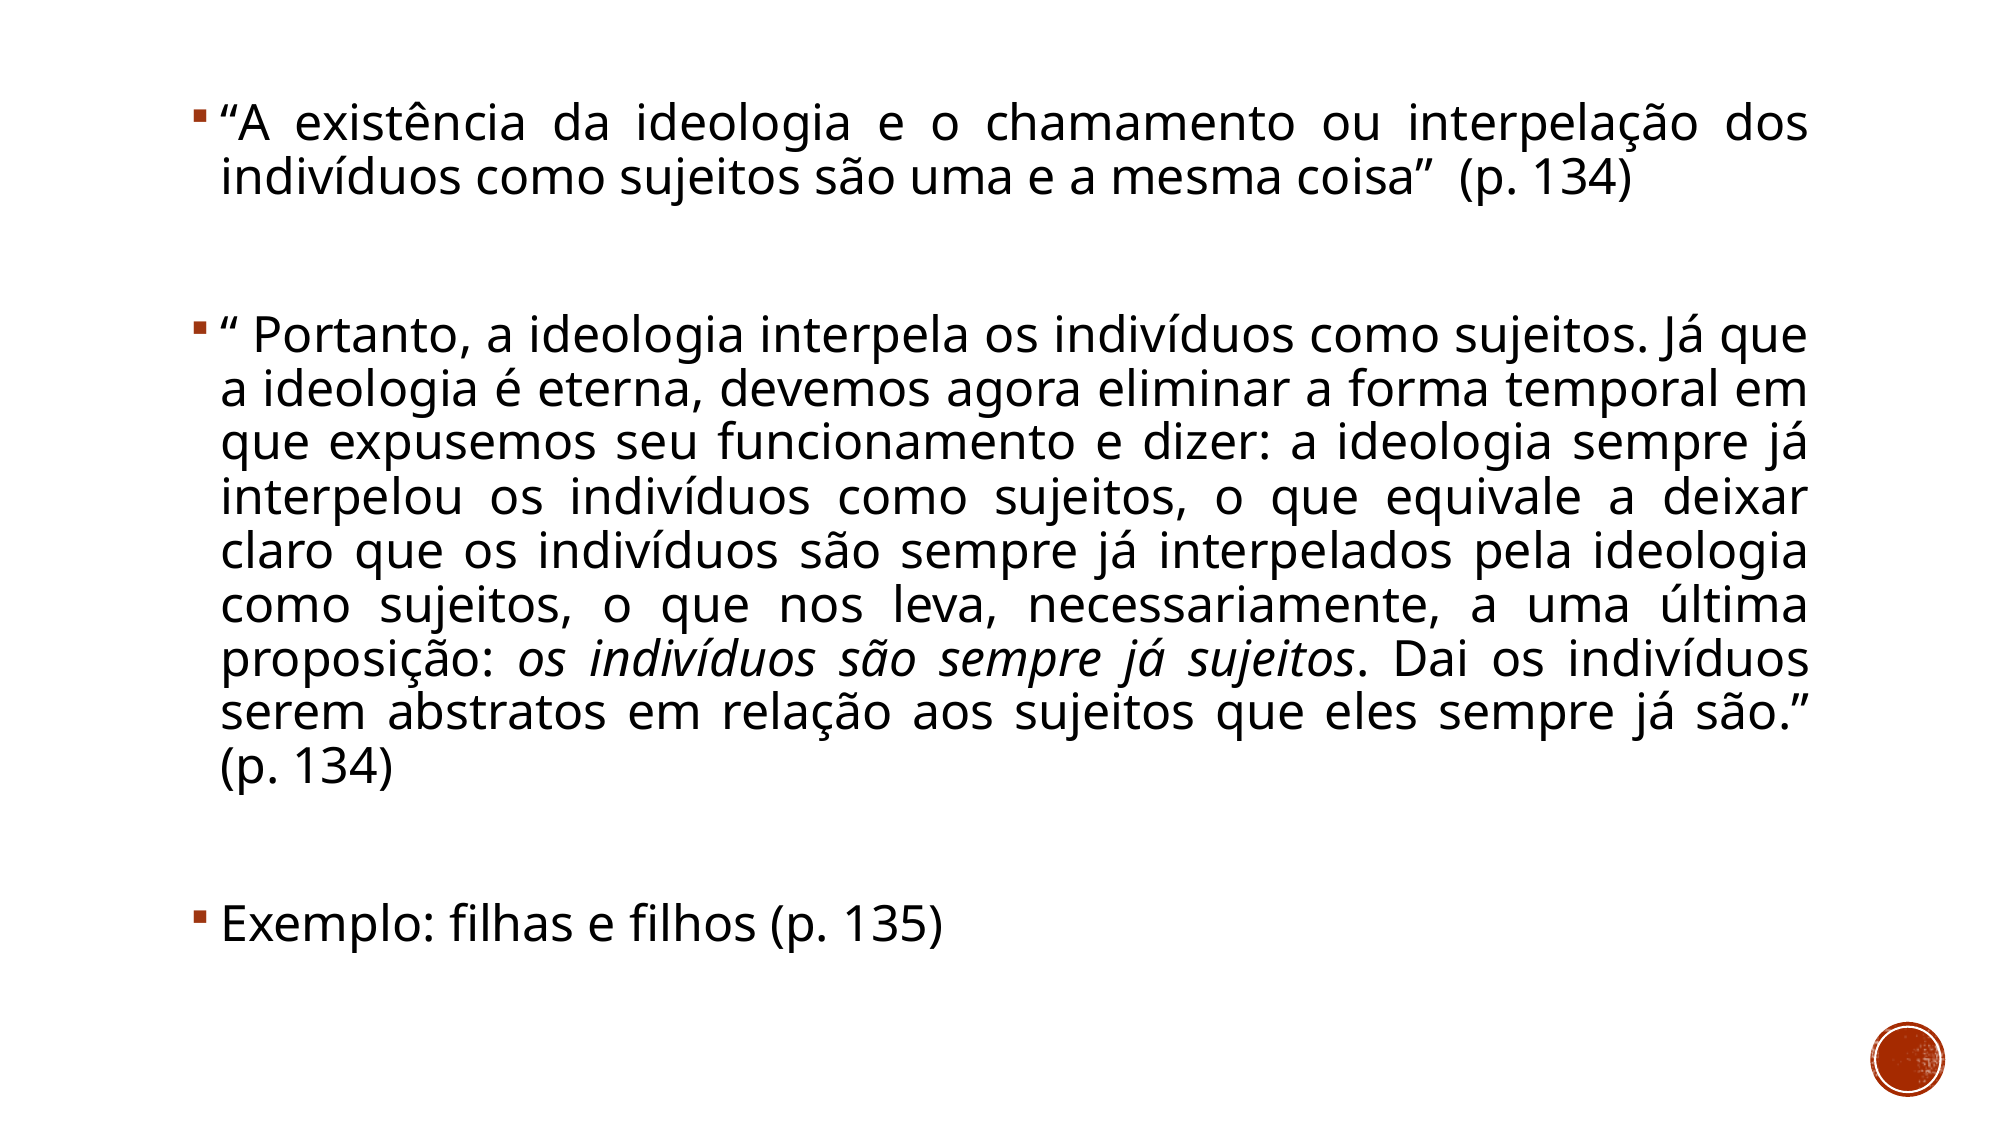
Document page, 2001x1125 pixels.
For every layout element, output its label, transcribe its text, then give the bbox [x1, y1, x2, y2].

list “A existência da ideologia e o chamamento ou interpelação dos indivíduos como sujeitos são uma e a mesma coisa” (p. 134) “ Portanto, a ideologia interpela os indivíduos como sujeitos. Já que a ideologia é eterna, devemos agora eliminar a forma temporal em que expusemos seu funcionamento e dizer: a ideologia sempre já interpelou os indivíduos como sujeitos, o que equivale a deixar claro que os indivíduos são sempre já interpelados pela ideologia como sujeitos, o que nos leva, necessariamente, a uma última proposição: os indivíduos são sempre já sujeitos. Dai os indivíduos serem abstratos em relação aos sujeitos que eles sempre já são.” (p. 134) Exemplo: filhas e filhos (p. 135) [175, 89, 1826, 1013]
